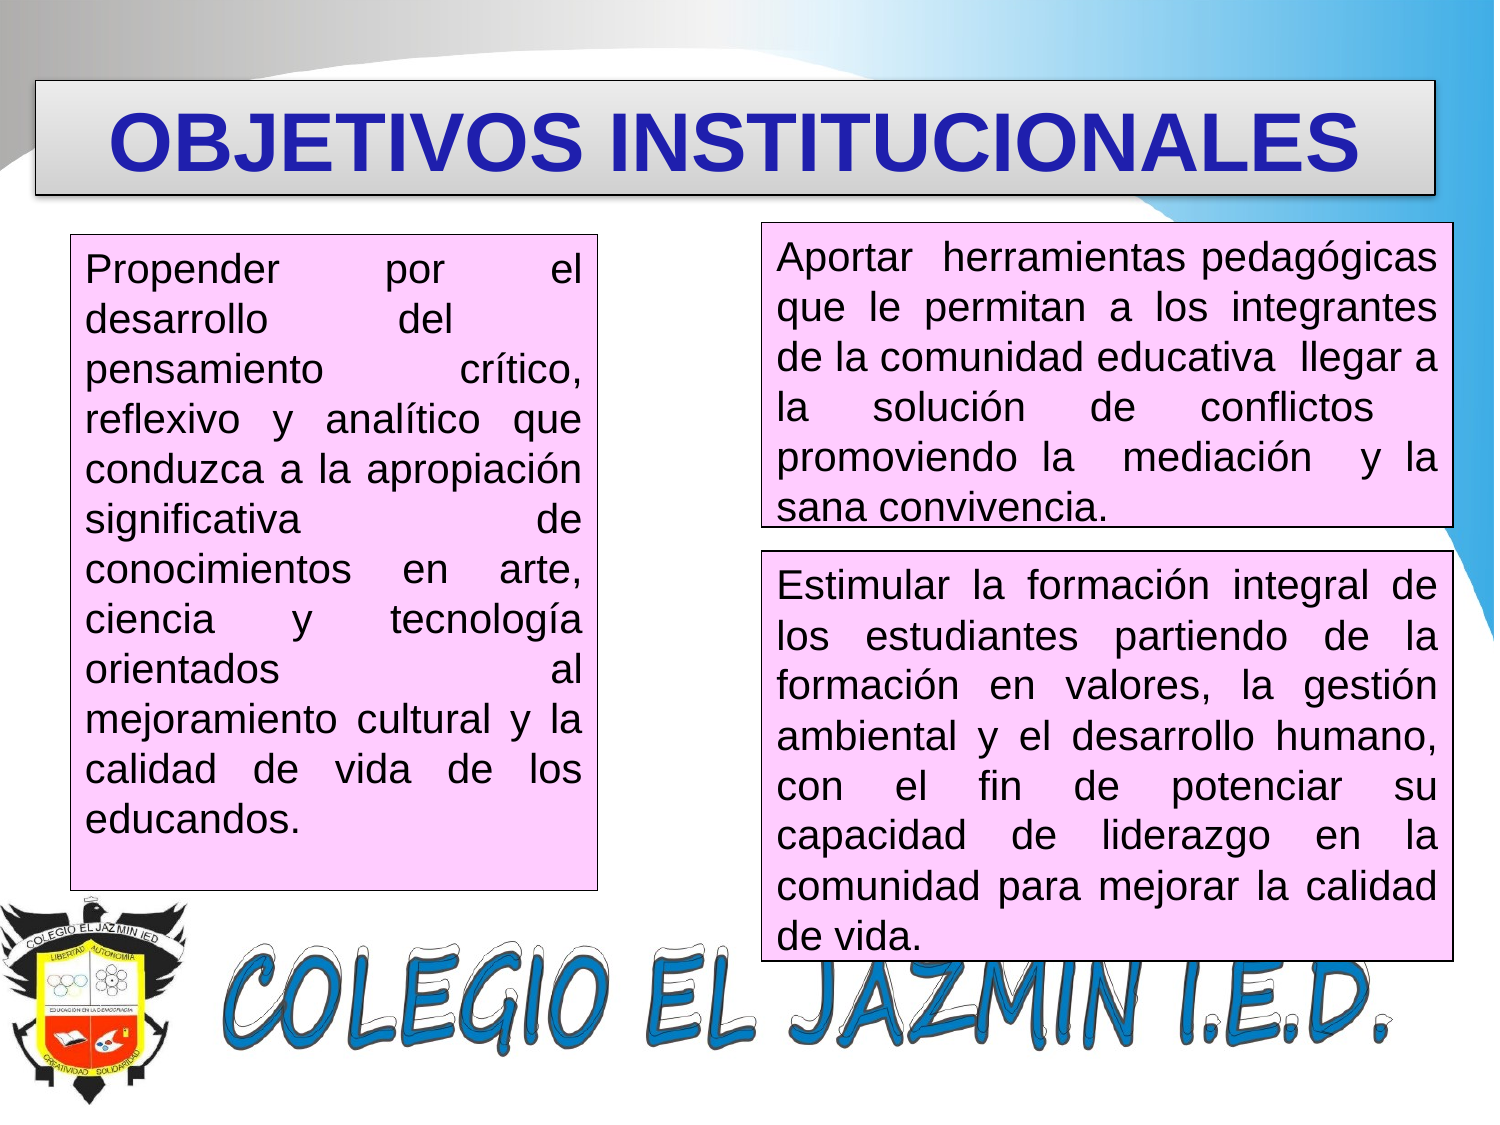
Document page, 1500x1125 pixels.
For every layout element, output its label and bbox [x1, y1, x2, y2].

picture [0, 0, 1495, 1121]
text_box [1496, 0, 1500, 74]
